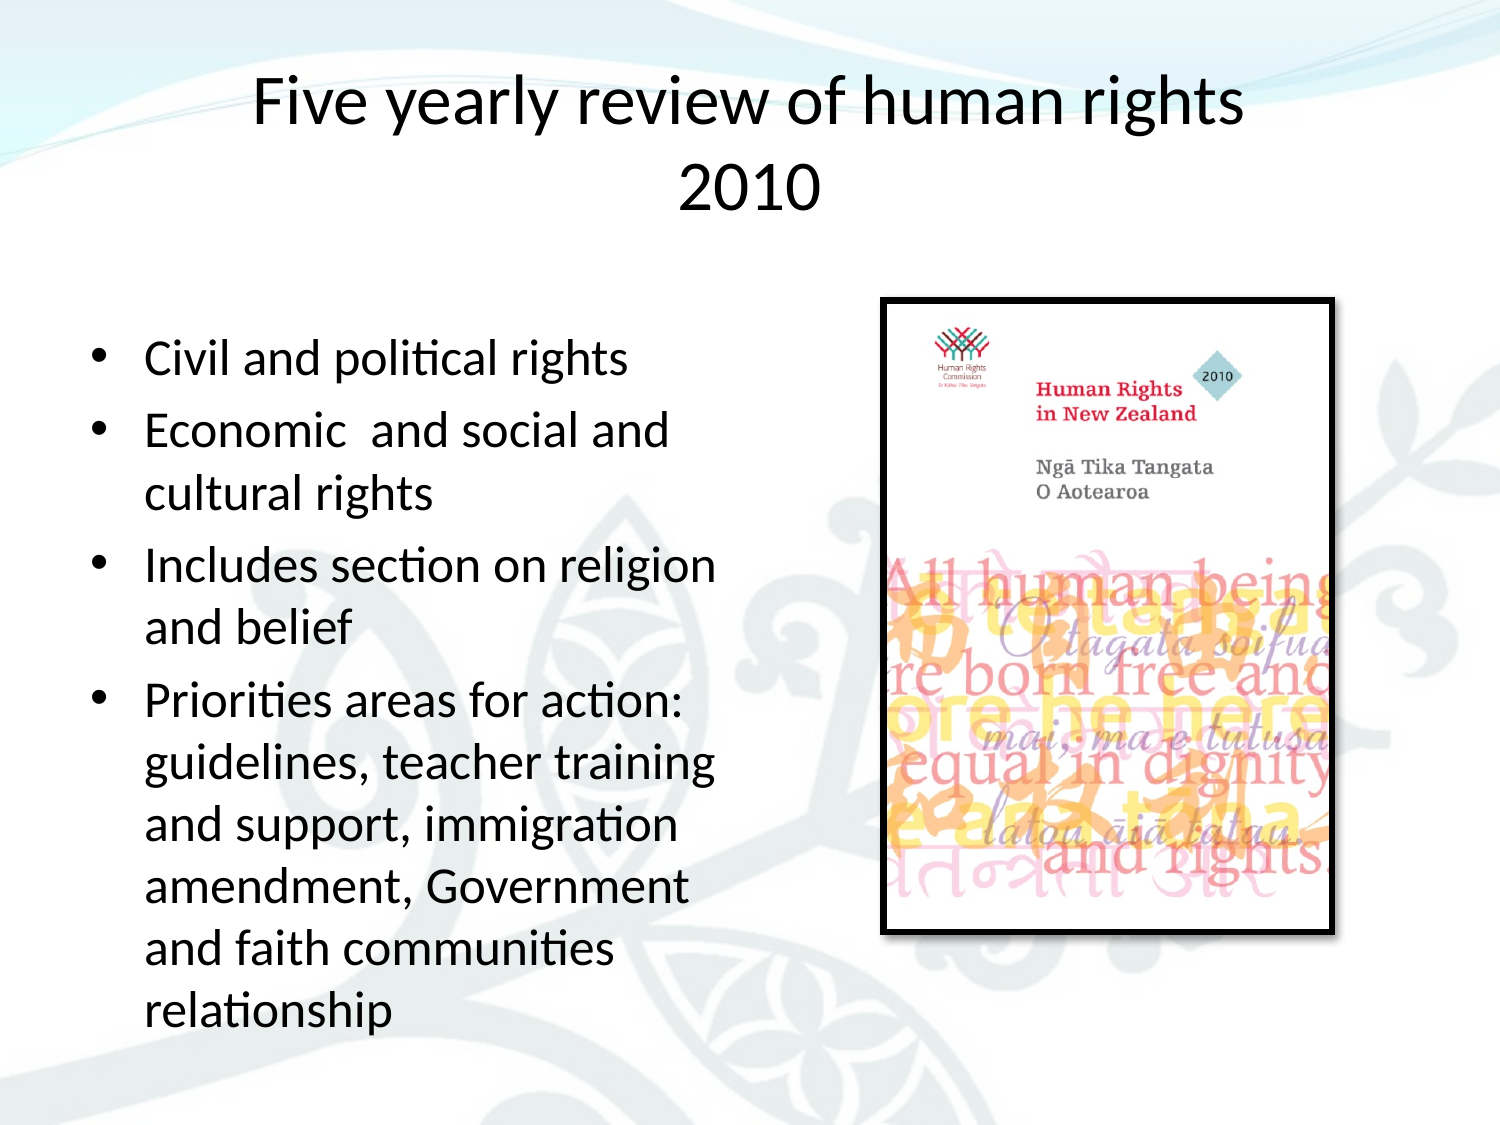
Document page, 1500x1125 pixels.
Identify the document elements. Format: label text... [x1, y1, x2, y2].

list Civil and political rights Economic and social and cultural rights Includes section on religion and belief Priorities areas for action: guidelines, teacher training and support, immigration amendment, Government and faith communities relationship [75, 316, 738, 1059]
picture [886, 302, 1330, 929]
title Five yearly review of human rights 2010 [75, 45, 1425, 233]
